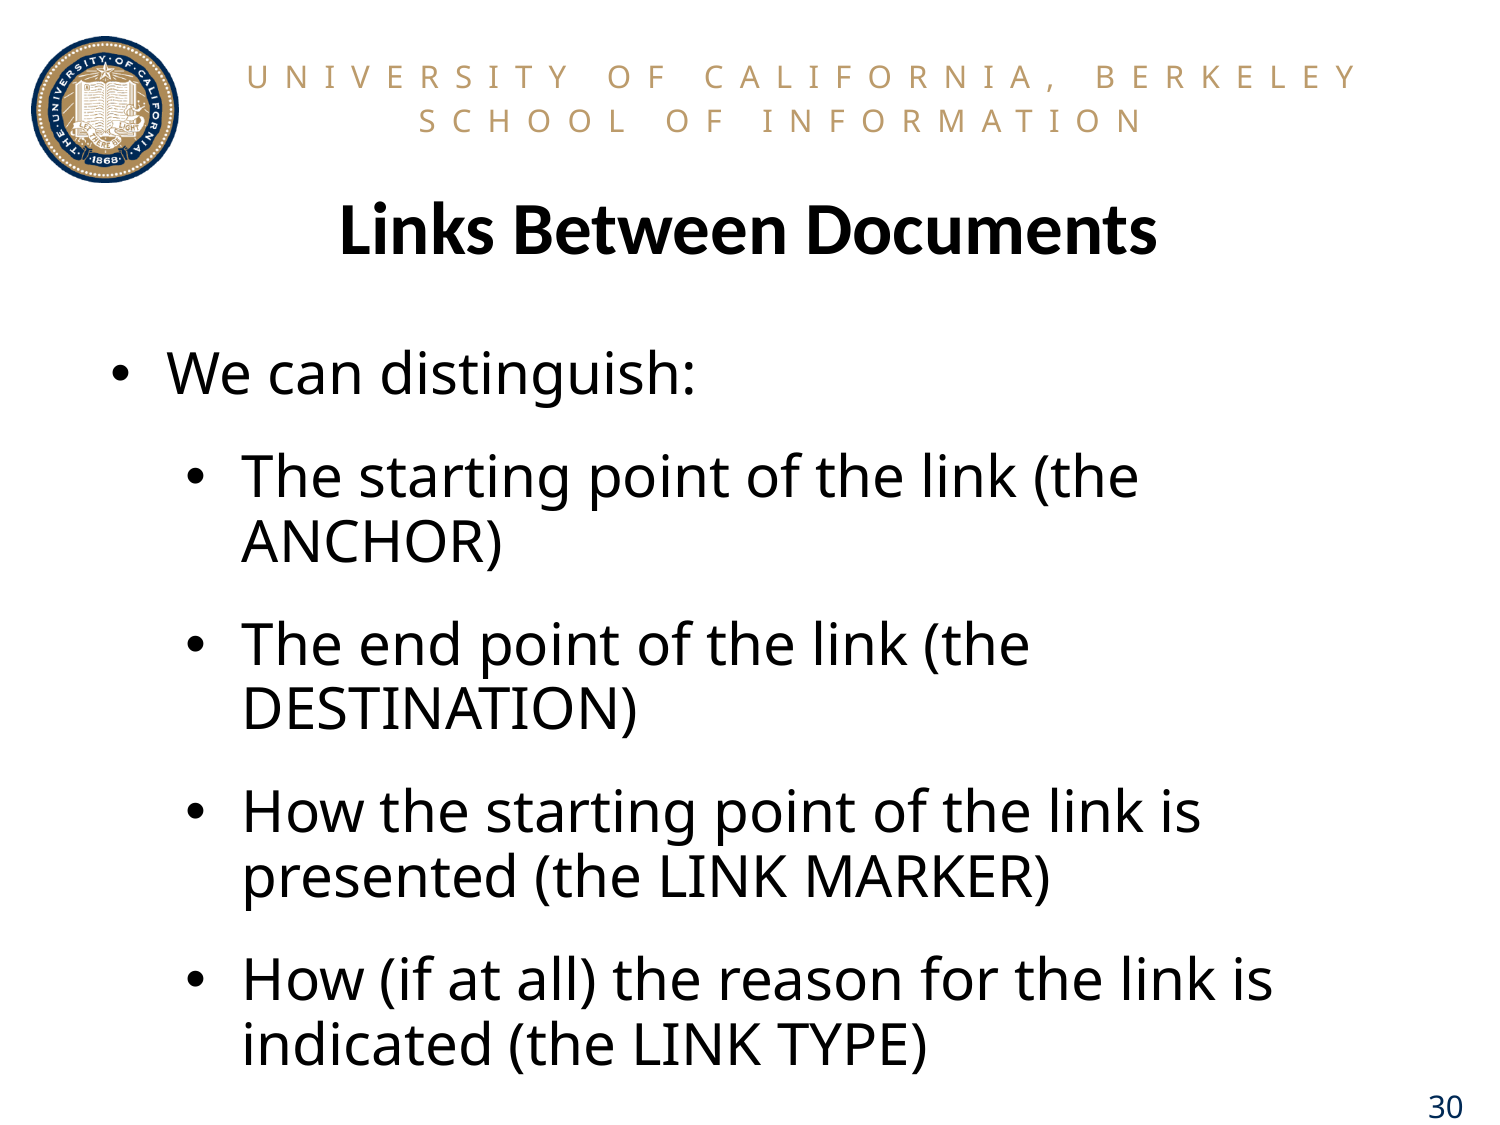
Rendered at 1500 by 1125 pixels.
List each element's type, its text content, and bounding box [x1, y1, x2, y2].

picture [31, 36, 179, 184]
text_box 30 [1438, 1081, 1454, 1119]
text_box SCHOOL OF INFORMATION [412, 105, 1147, 140]
title Links Between Documents [74, 132, 1425, 328]
text_box We can distinguish: The starting point of the link (the ANCHOR) The end point of the link (the DESTINATION) How the starting point of the link is presented (the LINK MARKER) How (if at all) the reason for the link is indicated (the LINK TYPE) [99, 337, 1419, 1084]
text_box UNIVERSITY OF CALIFORNIA, BERKELEY [240, 61, 1361, 97]
